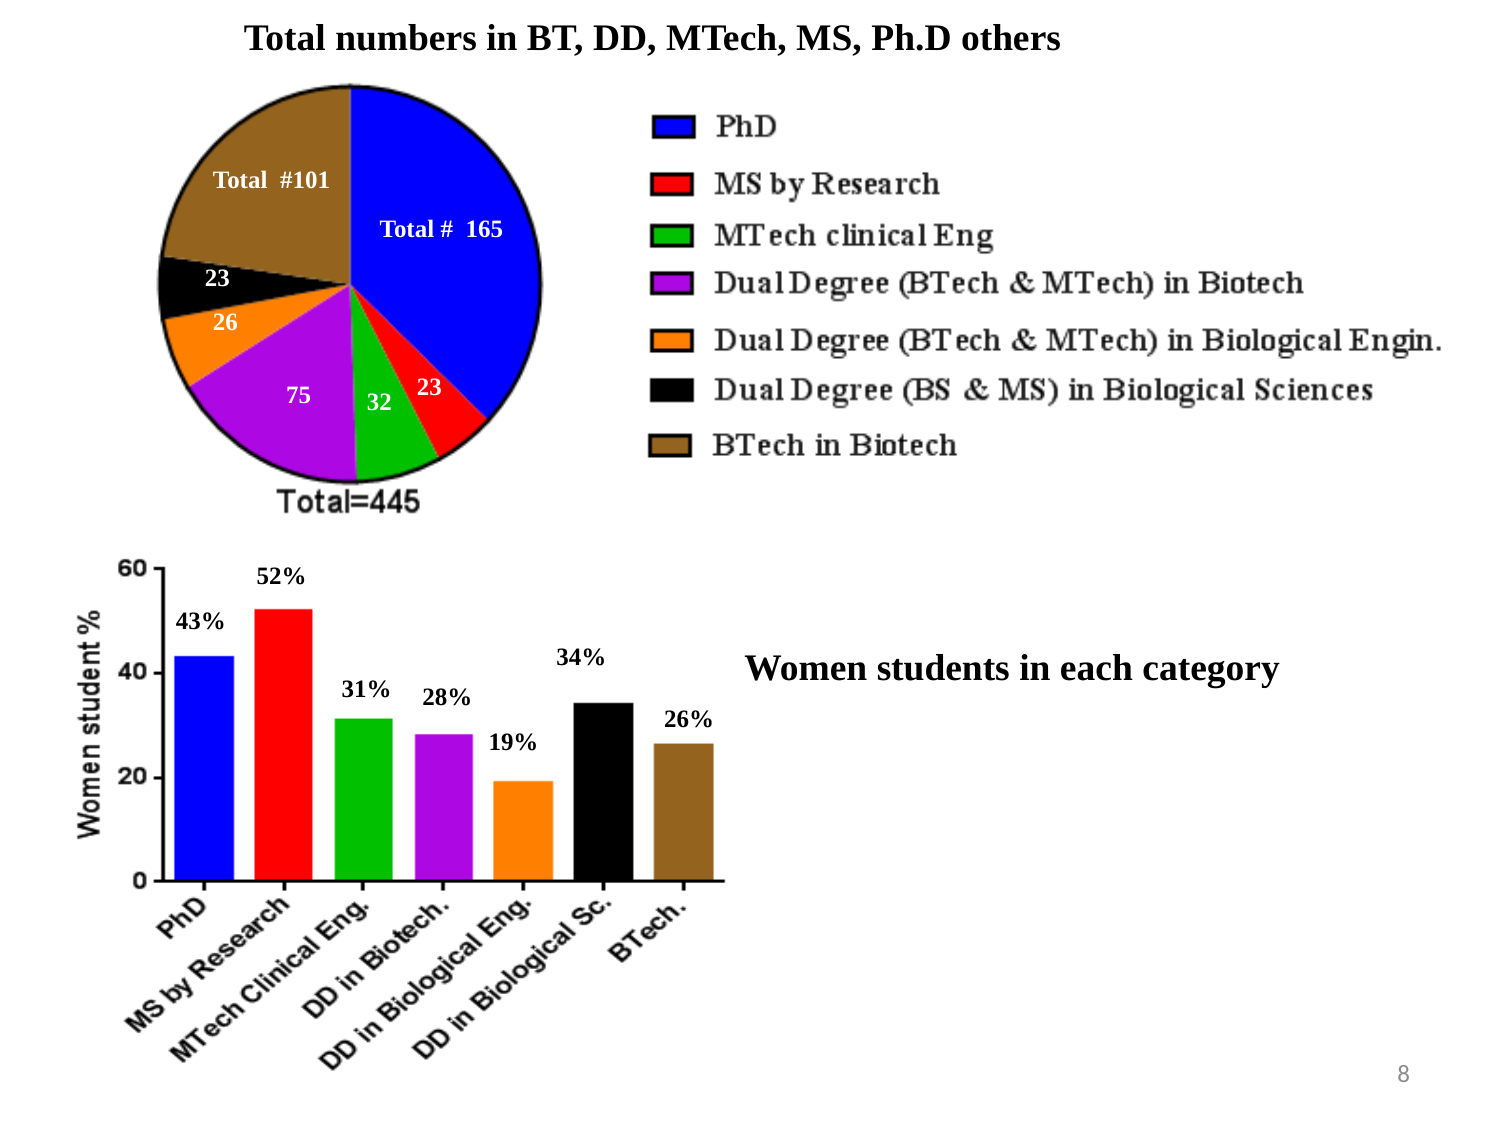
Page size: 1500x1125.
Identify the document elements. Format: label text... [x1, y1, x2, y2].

text_box Total numbers in BT, DD, MTech, MS, Ph.D others [210, 5, 1326, 64]
text_box Women students in each category [747, 635, 1480, 696]
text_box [140, 65, 1463, 549]
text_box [45, 525, 742, 1106]
slide_number 8 [1074, 1042, 1425, 1103]
